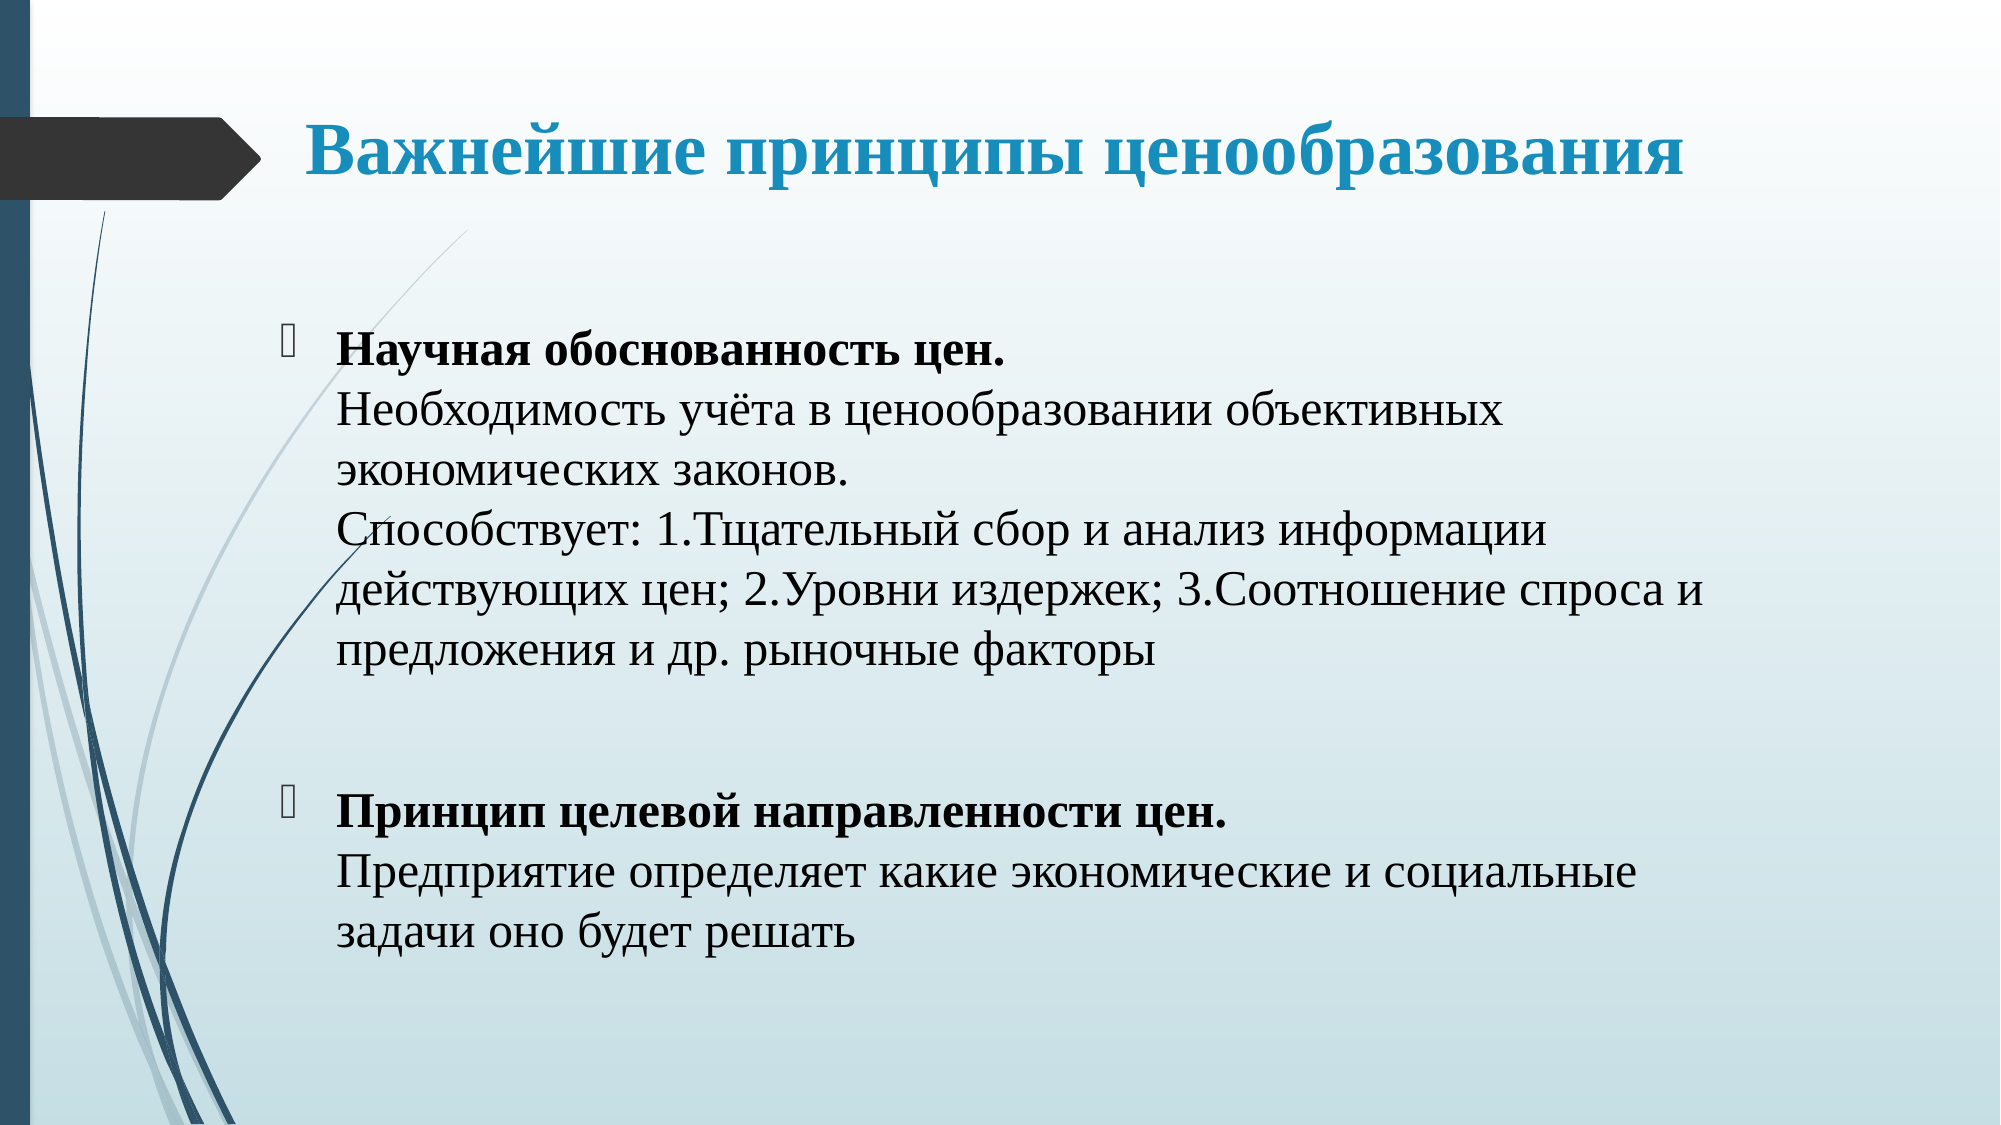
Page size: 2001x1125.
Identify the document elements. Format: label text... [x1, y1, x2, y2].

title Важнейшие принципы ценообразования [264, 91, 1727, 234]
list Научная обоснованность цен. Необходимость учёта в ценообразовании объективных экономических законов. Способствует: 1.Тщательный сбор и анализ информации действующих цен; 2.Уровни издержек; 3.Соотношение спроса и предложения и др. рыночные факторы Принцип целевой направленности цен. Предприятие определяет какие экономические и социальные задачи оно будет решать [264, 307, 1727, 1066]
